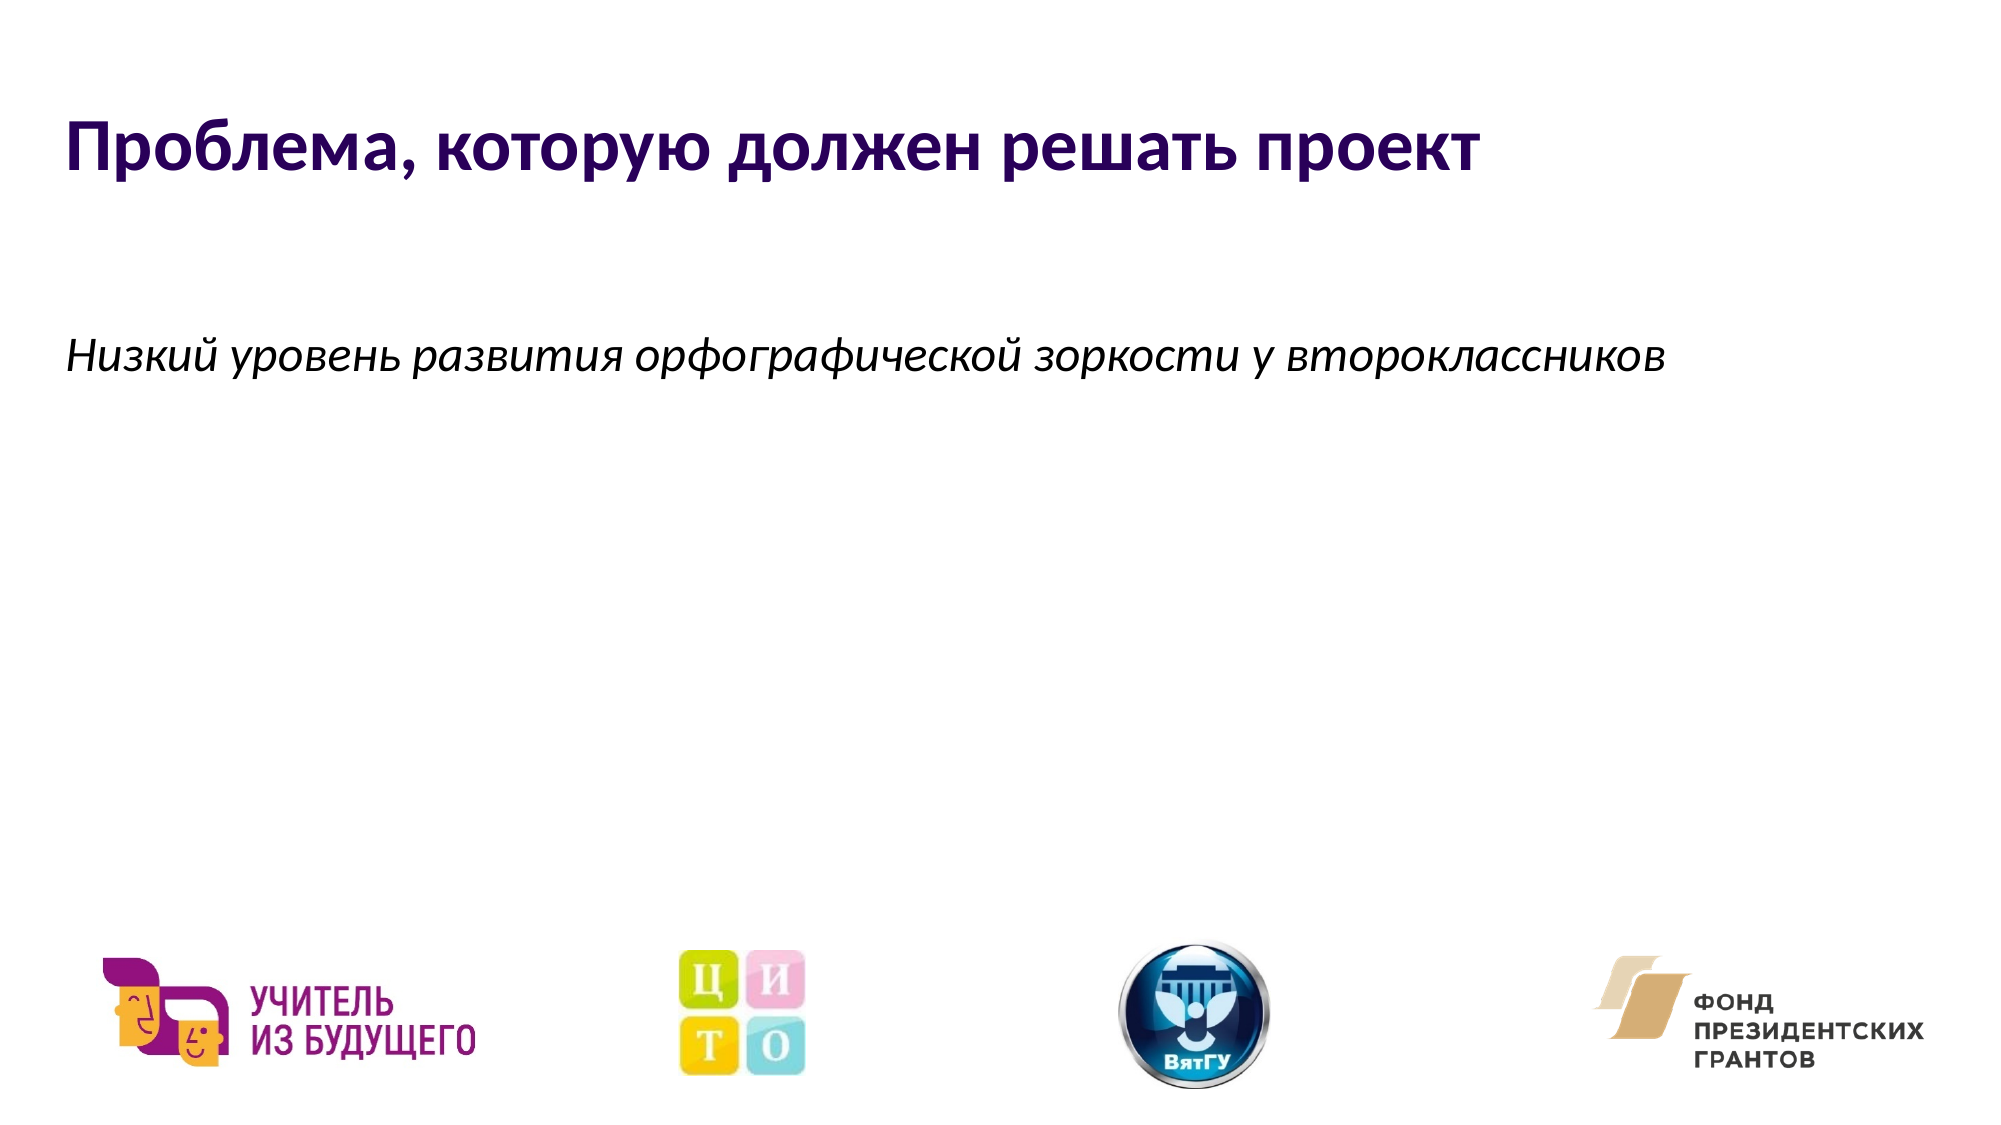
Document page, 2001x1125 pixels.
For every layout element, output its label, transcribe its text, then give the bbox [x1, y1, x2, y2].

picture [1118, 937, 1271, 1089]
picture [96, 957, 476, 1069]
text_box Низкий уровень развития орфографической зоркости у второклассников [50, 313, 1835, 389]
text_box [678, 950, 806, 1076]
text_box Проблема, которую должен решать проект [50, 87, 1835, 283]
picture [1591, 954, 1926, 1072]
